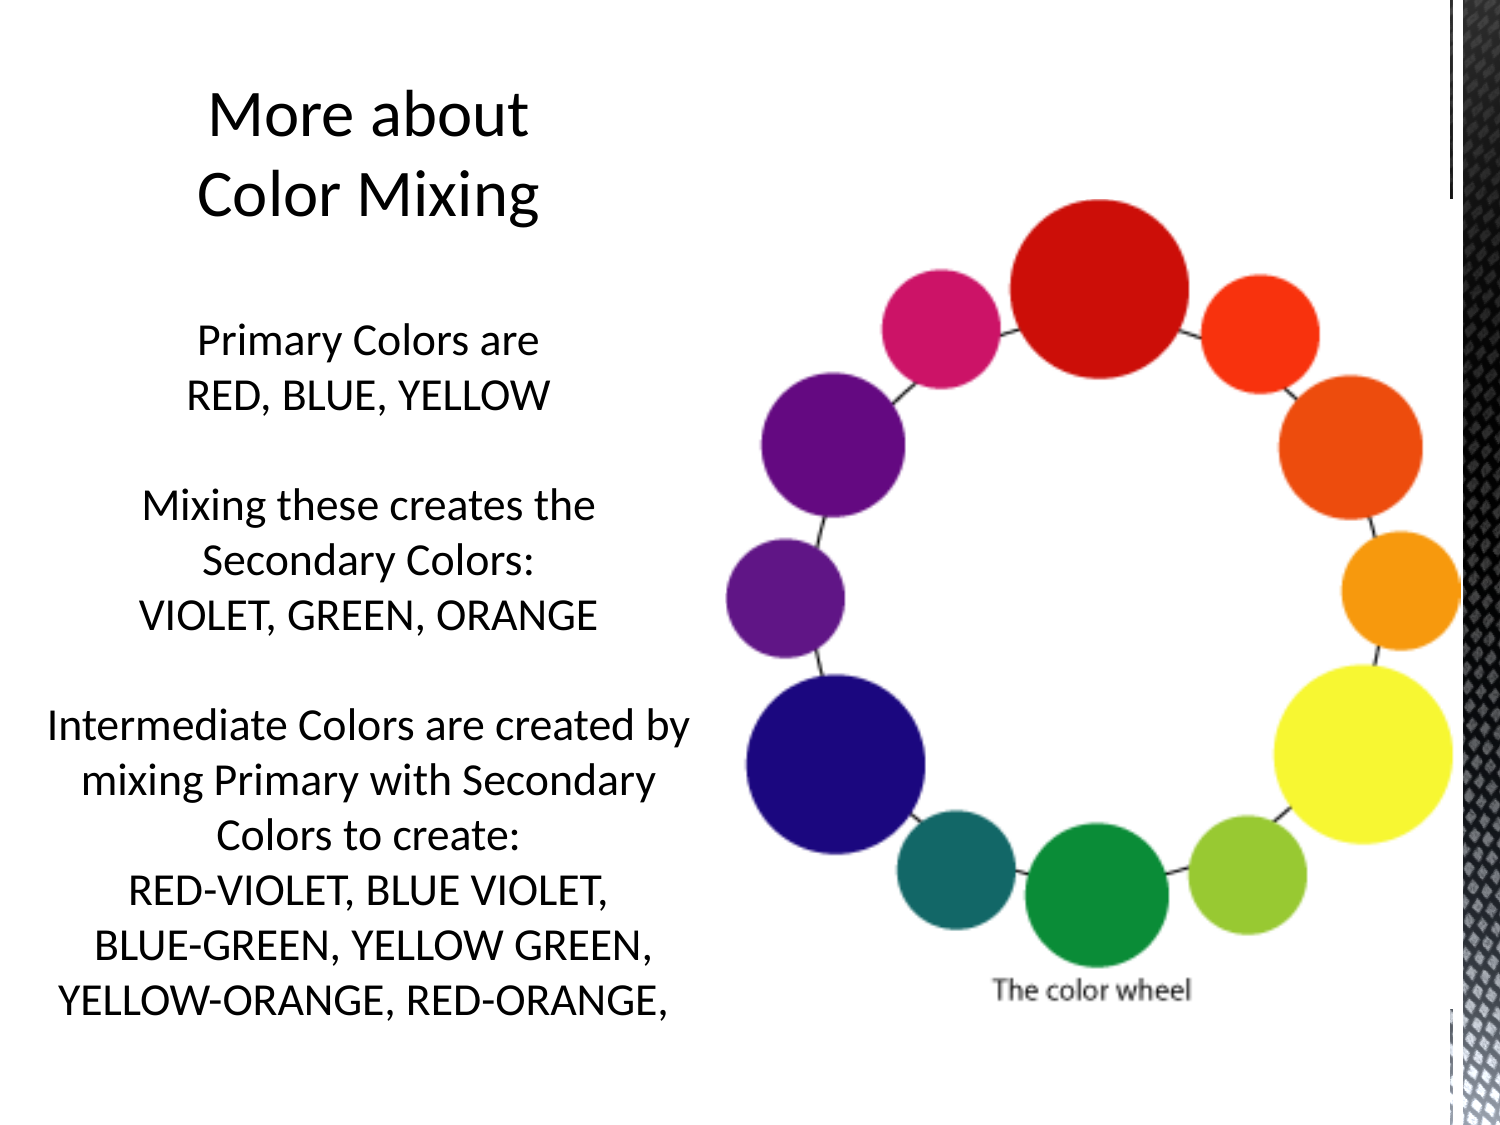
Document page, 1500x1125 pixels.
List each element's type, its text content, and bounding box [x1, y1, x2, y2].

text_box More about Color Mixing Primary Colors are RED, BLUE, YELLOW Mixing these creates the Secondary Colors: VIOLET, GREEN, ORANGE Intermediate Colors are created by mixing Primary with Secondary Colors to create: RED-VIOLET, BLUE VIOLET, BLUE-GREEN, YELLOW GREEN, YELLOW-ORANGE, RED-ORANGE, [24, 62, 713, 1075]
picture [724, 0, 1500, 1125]
